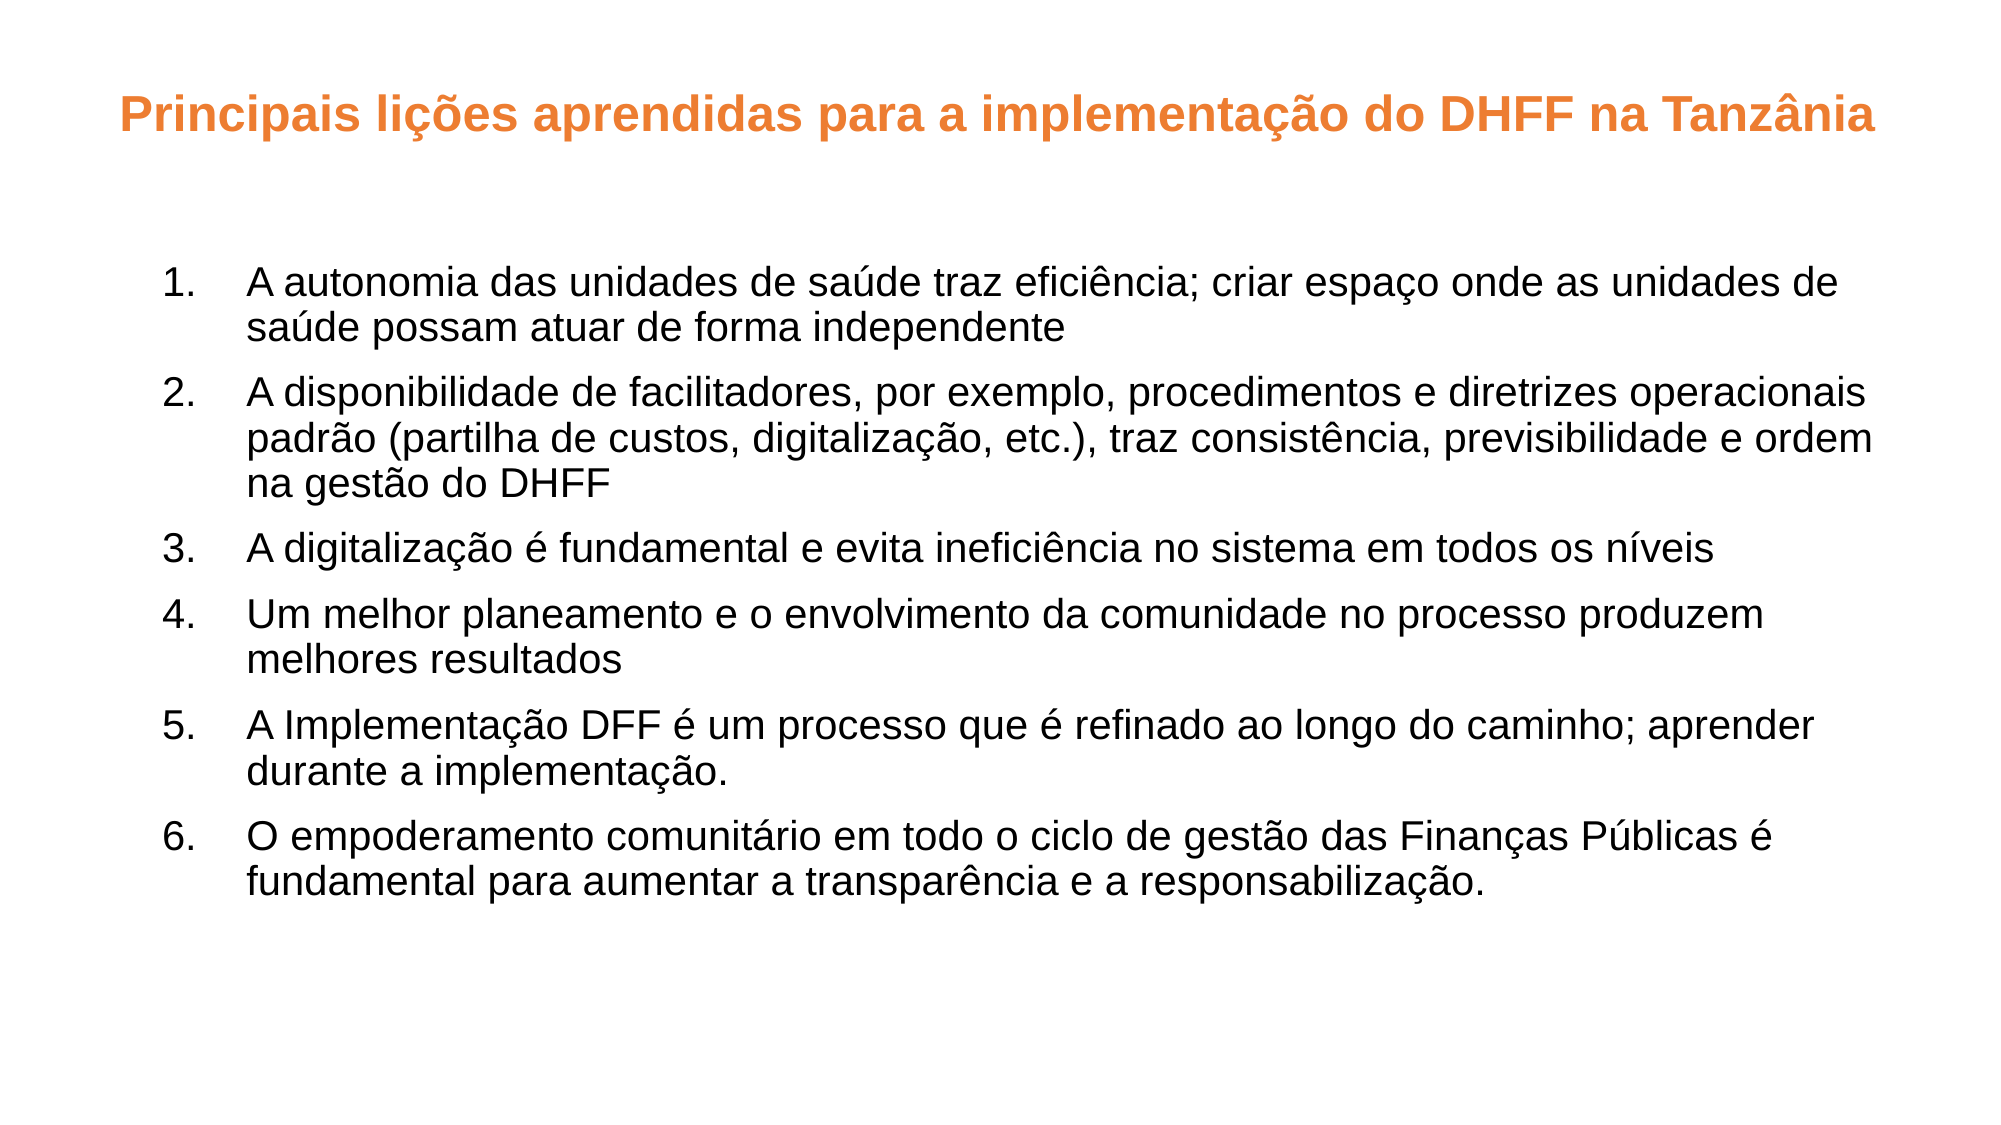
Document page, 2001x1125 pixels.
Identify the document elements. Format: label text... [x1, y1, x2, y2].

title Principais lições aprendidas para a implementação do DHFF na Tanzânia [104, 63, 1937, 167]
list A autonomia das unidades de saúde traz eficiência; criar espaço onde as unidades de saúde possam atuar de forma independente A disponibilidade de facilitadores, por exemplo, procedimentos e diretrizes operacionais padrão (partilha de custos, digitalização, etc.), traz consistência, previsibilidade e ordem na gestão do DHFF A digitalização é fundamental e evita ineficiência no sistema em todos os níveis Um melhor planeamento e o envolvimento da comunidade no processo produzem melhores resultados A Implementação DFF é um processo que é refinado ao longo do caminho; aprender durante a implementação. O empoderamento comunitário em todo o ciclo de gestão das Finanças Públicas é fundamental para aumentar a transparência e a responsabilização. [128, 252, 1891, 919]
